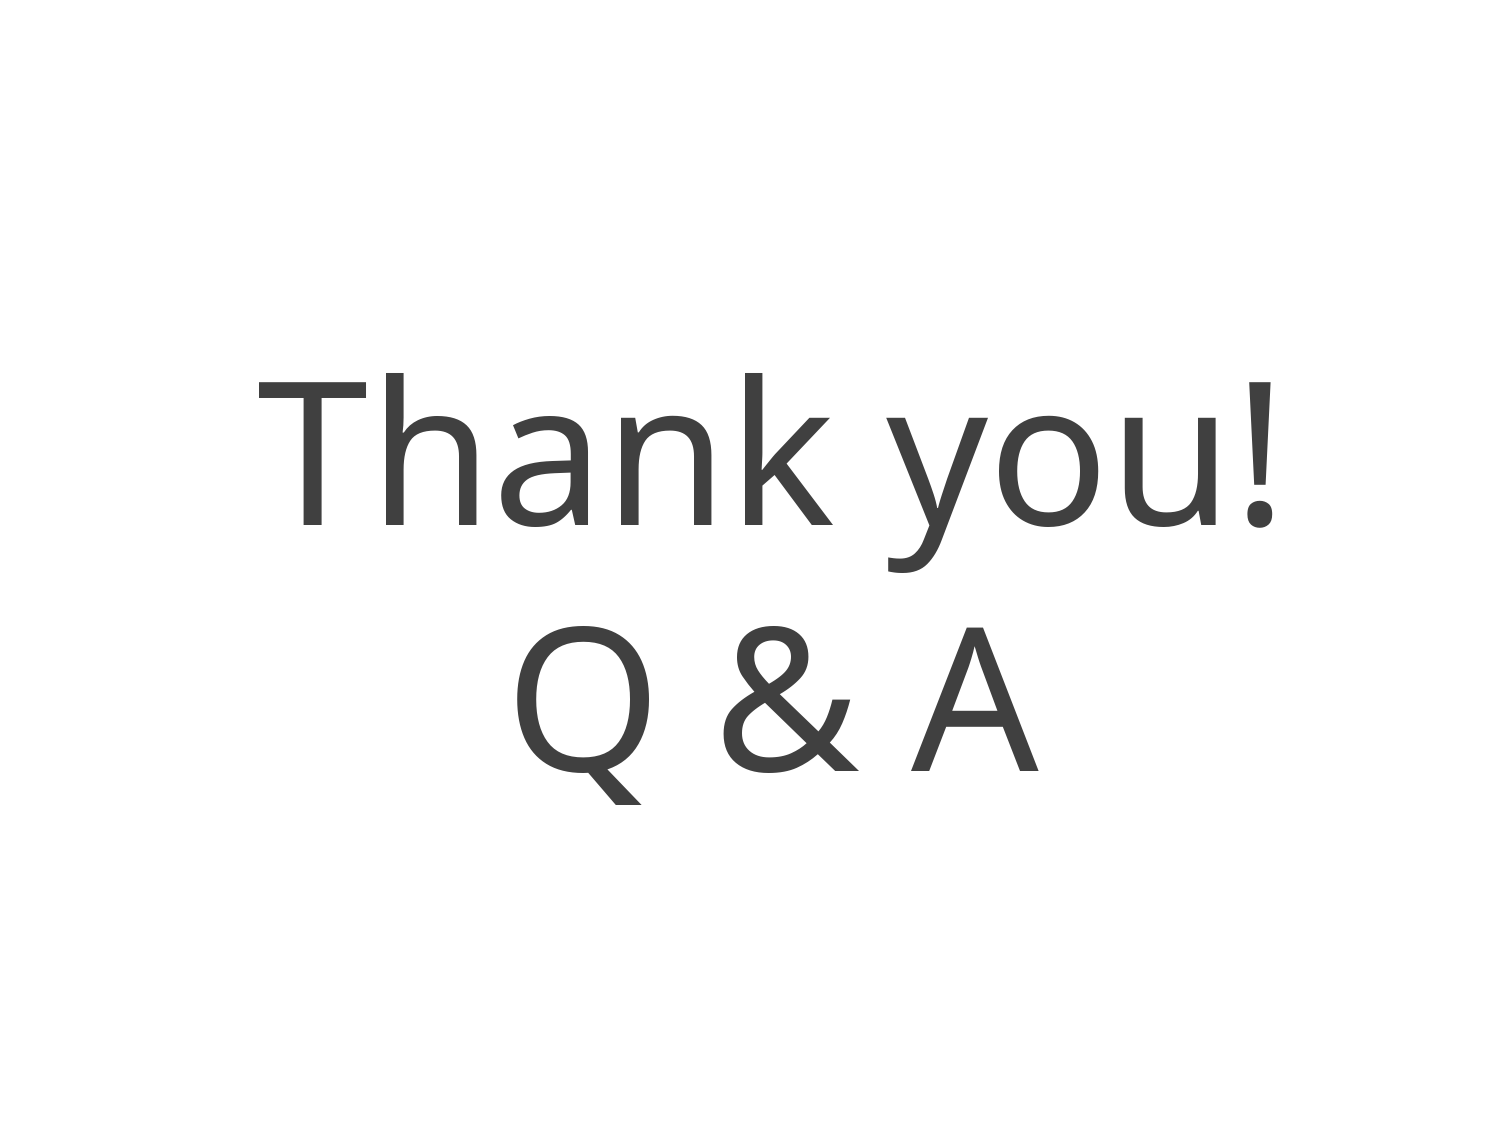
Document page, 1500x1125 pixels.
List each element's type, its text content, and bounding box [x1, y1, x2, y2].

list Thank you! Q & A [75, 212, 1425, 955]
